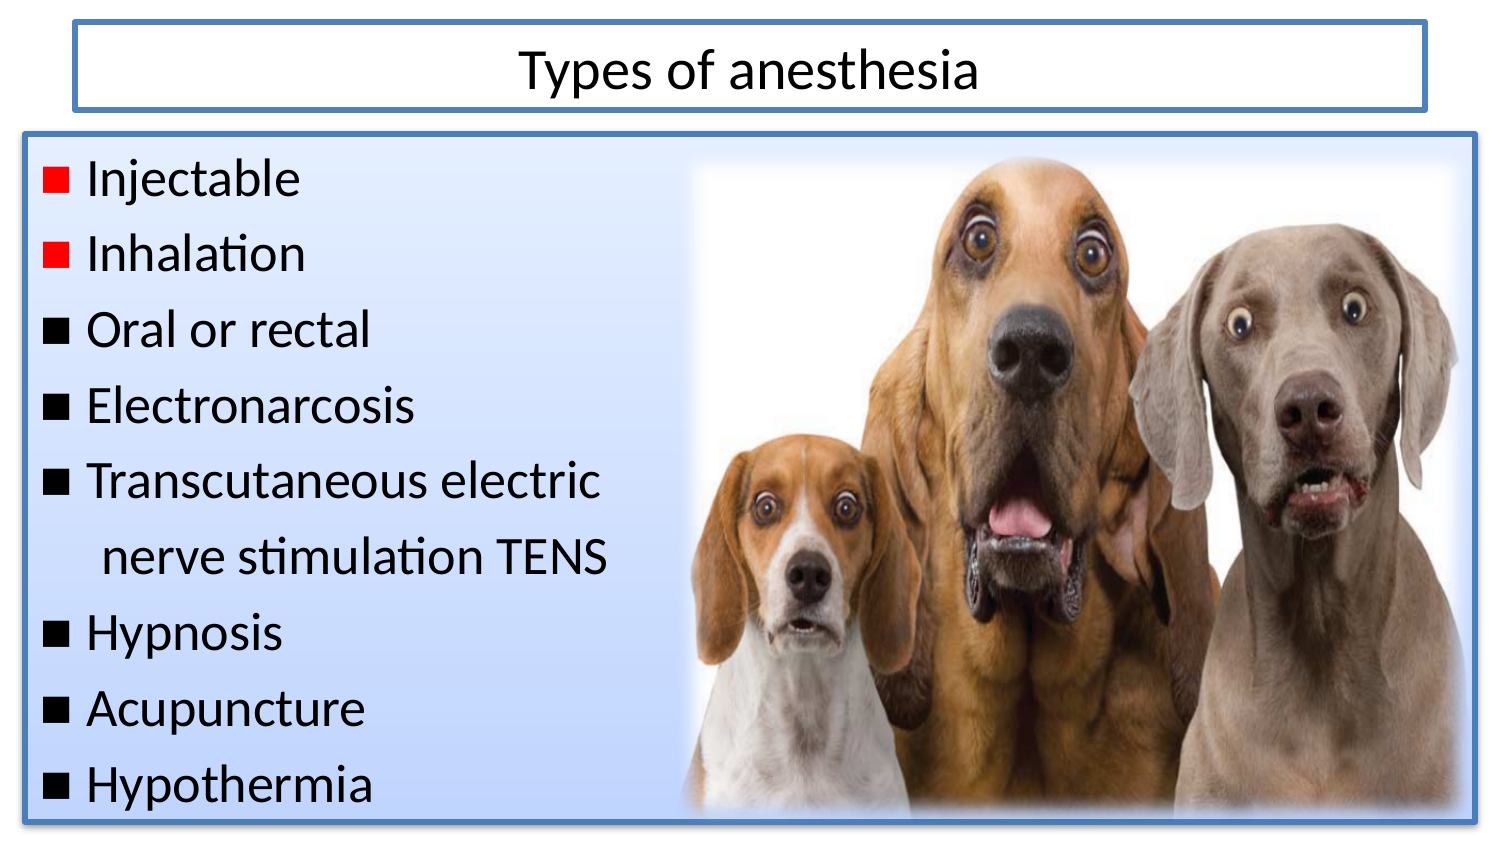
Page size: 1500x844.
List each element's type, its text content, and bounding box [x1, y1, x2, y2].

title Types of anesthesia [73, 20, 1427, 112]
picture [674, 146, 1473, 827]
list ■ Injectable ■ Inhalation ■ Oral or rectal ■ Electronarcosis ■ Transcutaneous electric nerve stimulation TENS ■ Hypnosis ■ Acupuncture ■ Hypothermia [24, 134, 1476, 823]
